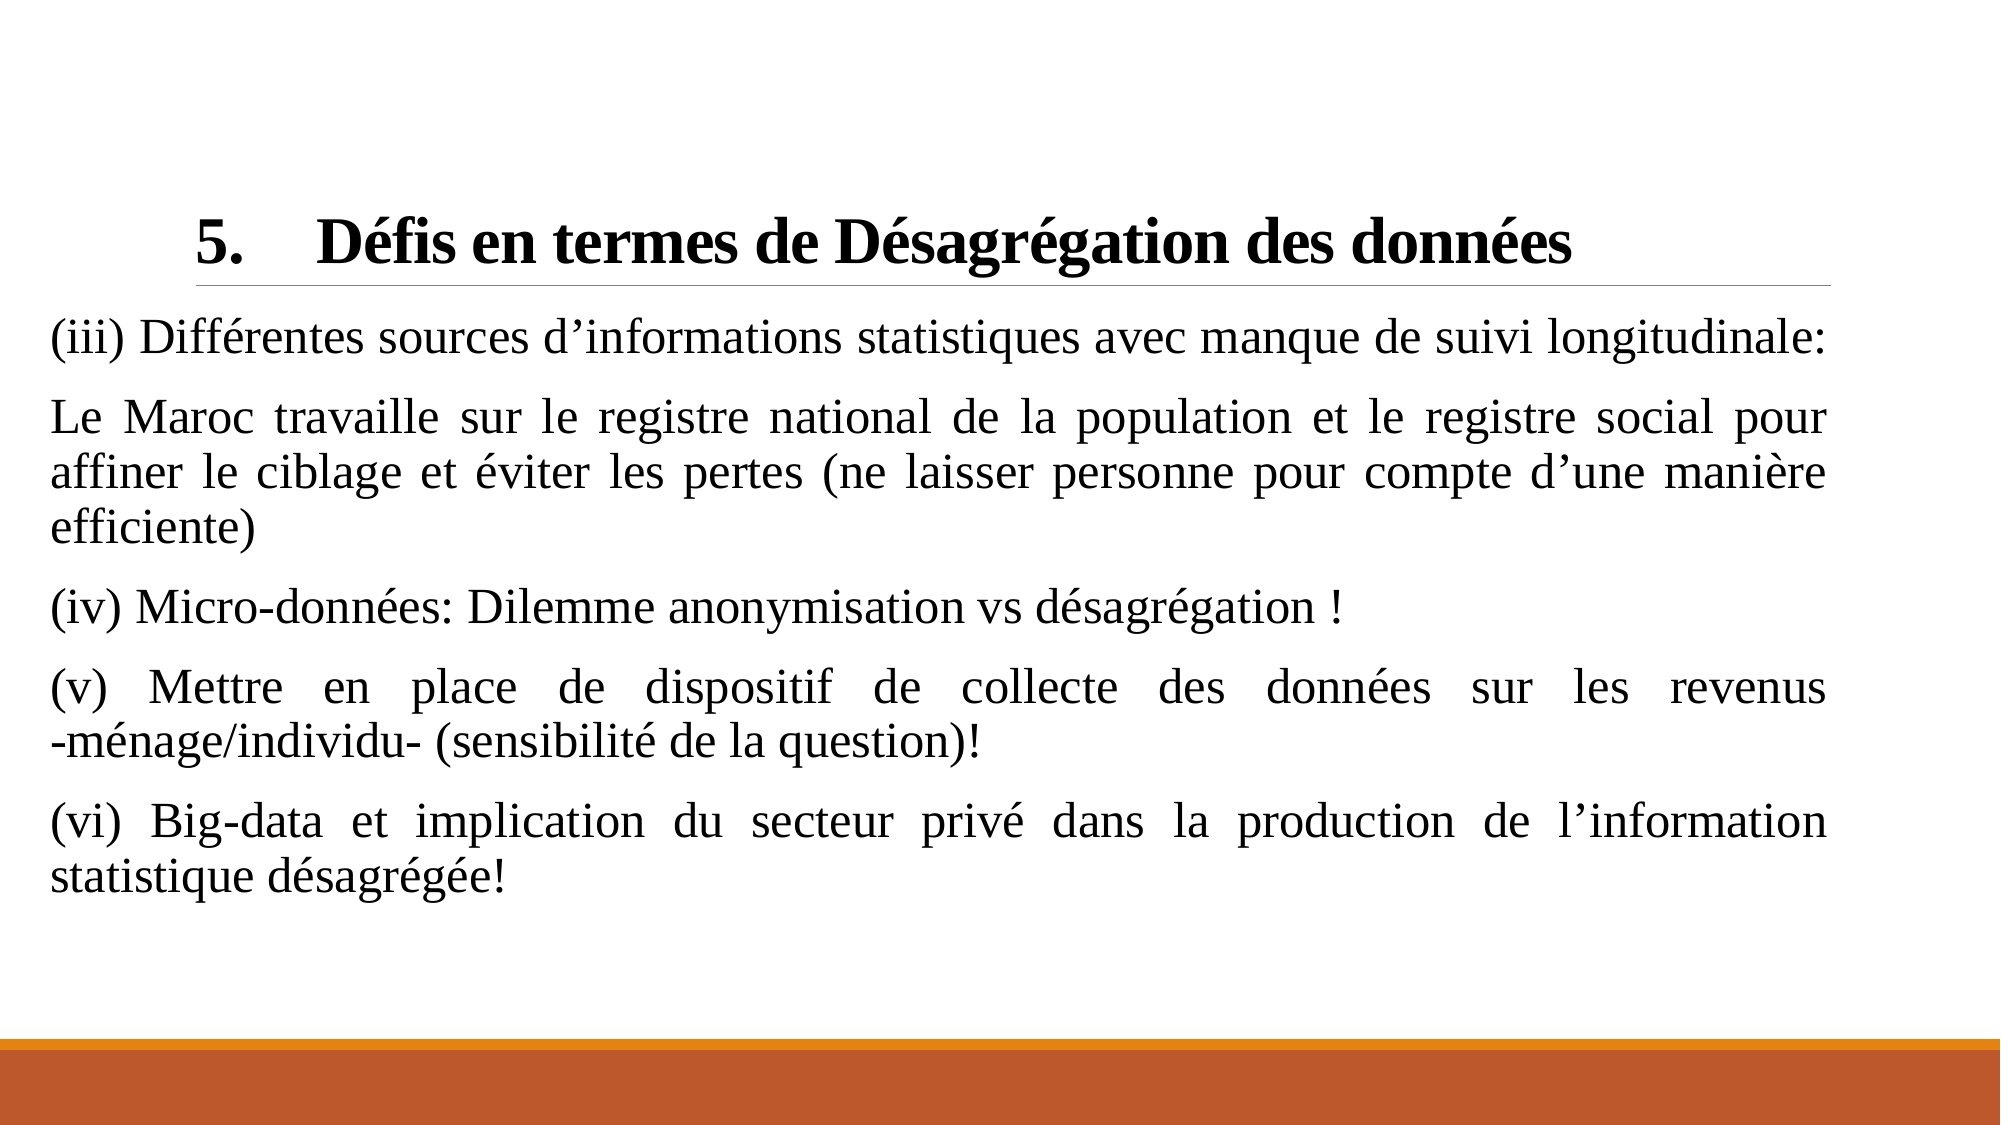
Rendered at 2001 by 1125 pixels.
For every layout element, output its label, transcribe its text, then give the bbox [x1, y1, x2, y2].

title Défis en termes de Désagrégation des données [180, 47, 1830, 285]
list (iii) Différentes sources d’informations statistiques avec manque de suivi longitudinale: Le Maroc travaille sur le registre national de la population et le registre social pour affiner le ciblage et éviter les pertes (ne laisser personne pour compte d’une manière efficiente) (iv) Micro-données: Dilemme anonymisation vs désagrégation ! (v) Mettre en place de dispositif de collecte des données sur les revenus -ménage/individu- (sensibilité de la question)! (vi) Big-data et implication du secteur privé dans la production de l’information statistique désagrégée! [50, 302, 1830, 963]
